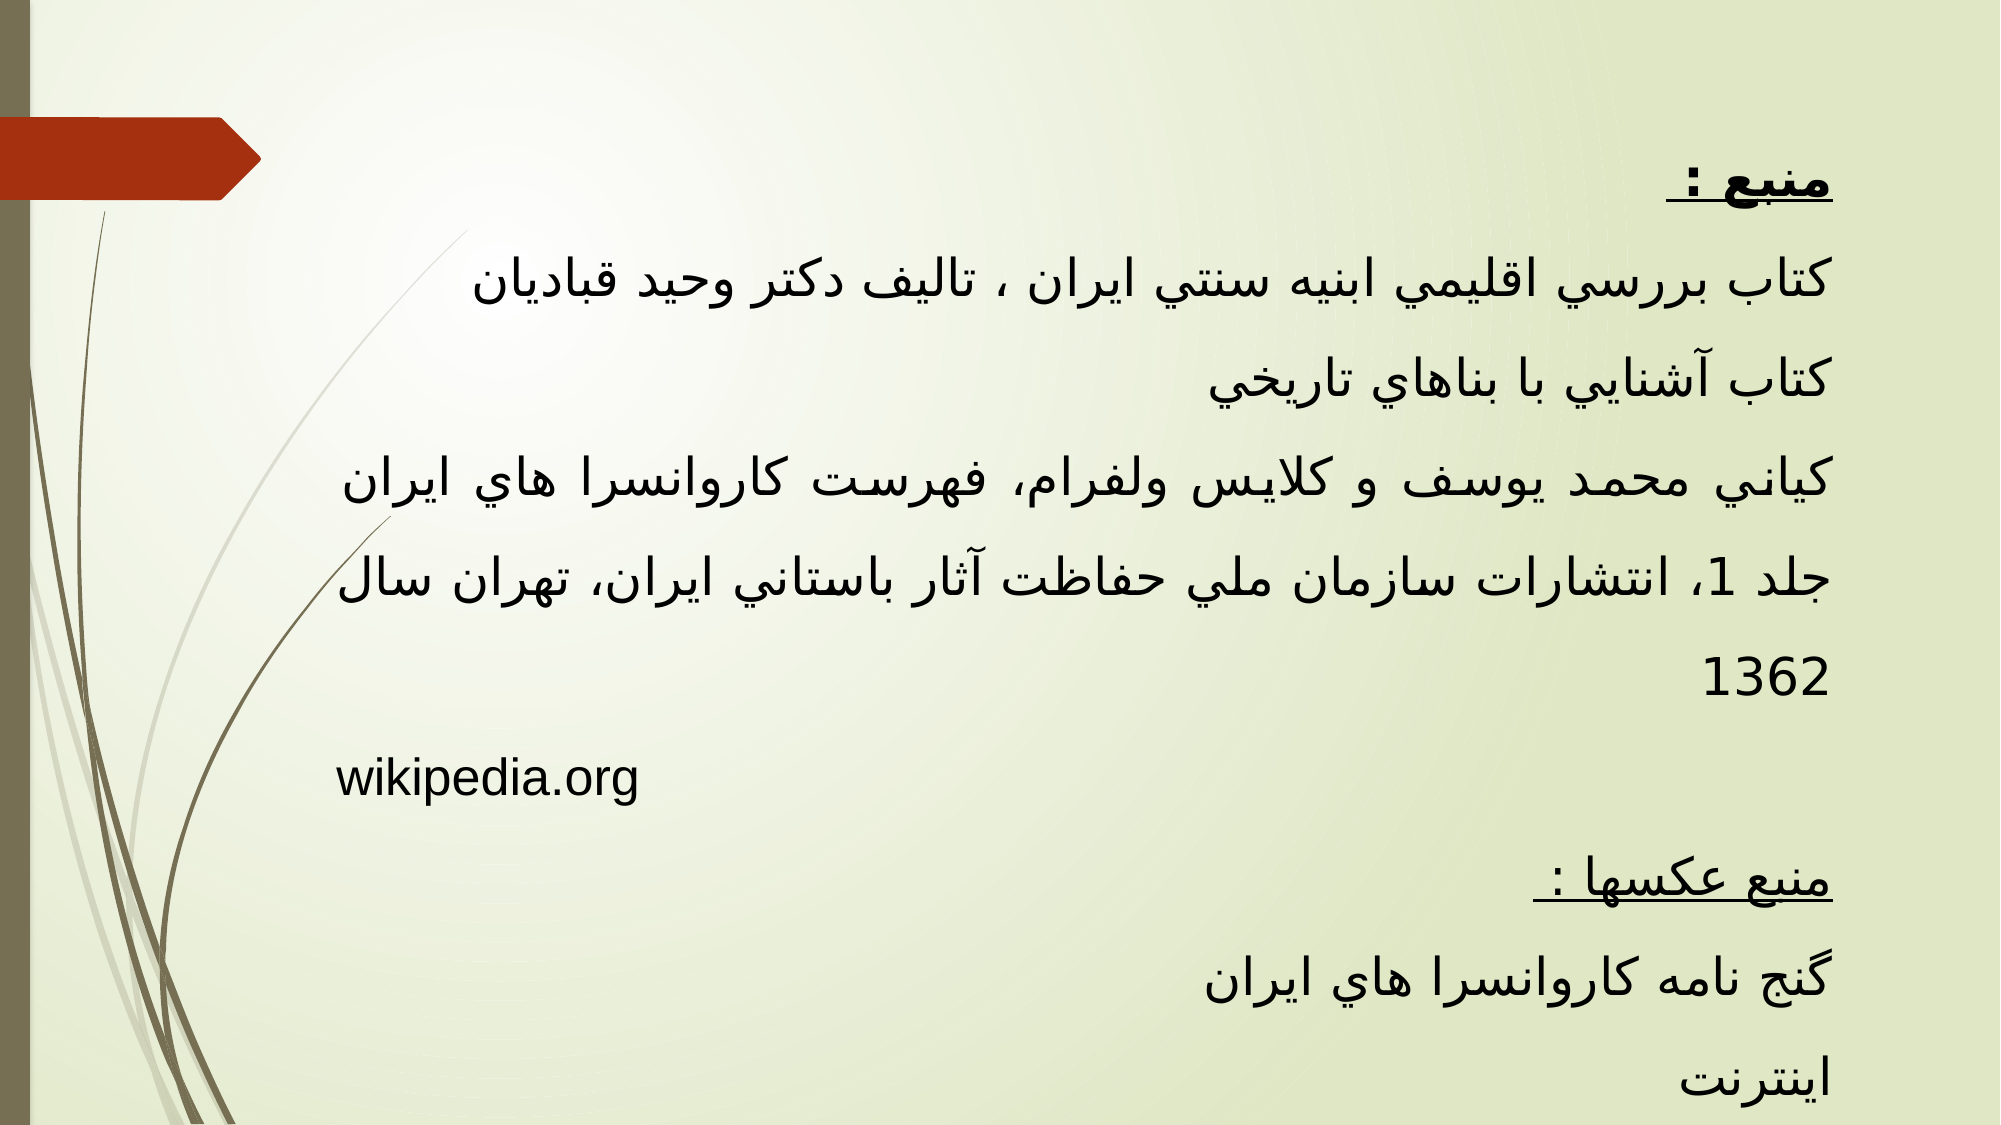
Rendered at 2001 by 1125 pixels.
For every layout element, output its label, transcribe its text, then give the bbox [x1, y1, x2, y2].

text_box منبع : كتاب بررسي اقليمي ابنيه سنتي ايران ، تاليف دكتر وحيد قباديان كتاب آشنايي با بناهاي تاريخي كياني محمد يوسف و كلايس ولفرام، فهرست كاروانسرا هاي ايران جلد 1، انتشارات سازمان ملي حفاظت آثار باستاني ايران، تهران سال 1362 wikipedia.org منبع عكسها : گنج نامه كاروانسرا هاي ايران اینترنت [321, 99, 1848, 1114]
